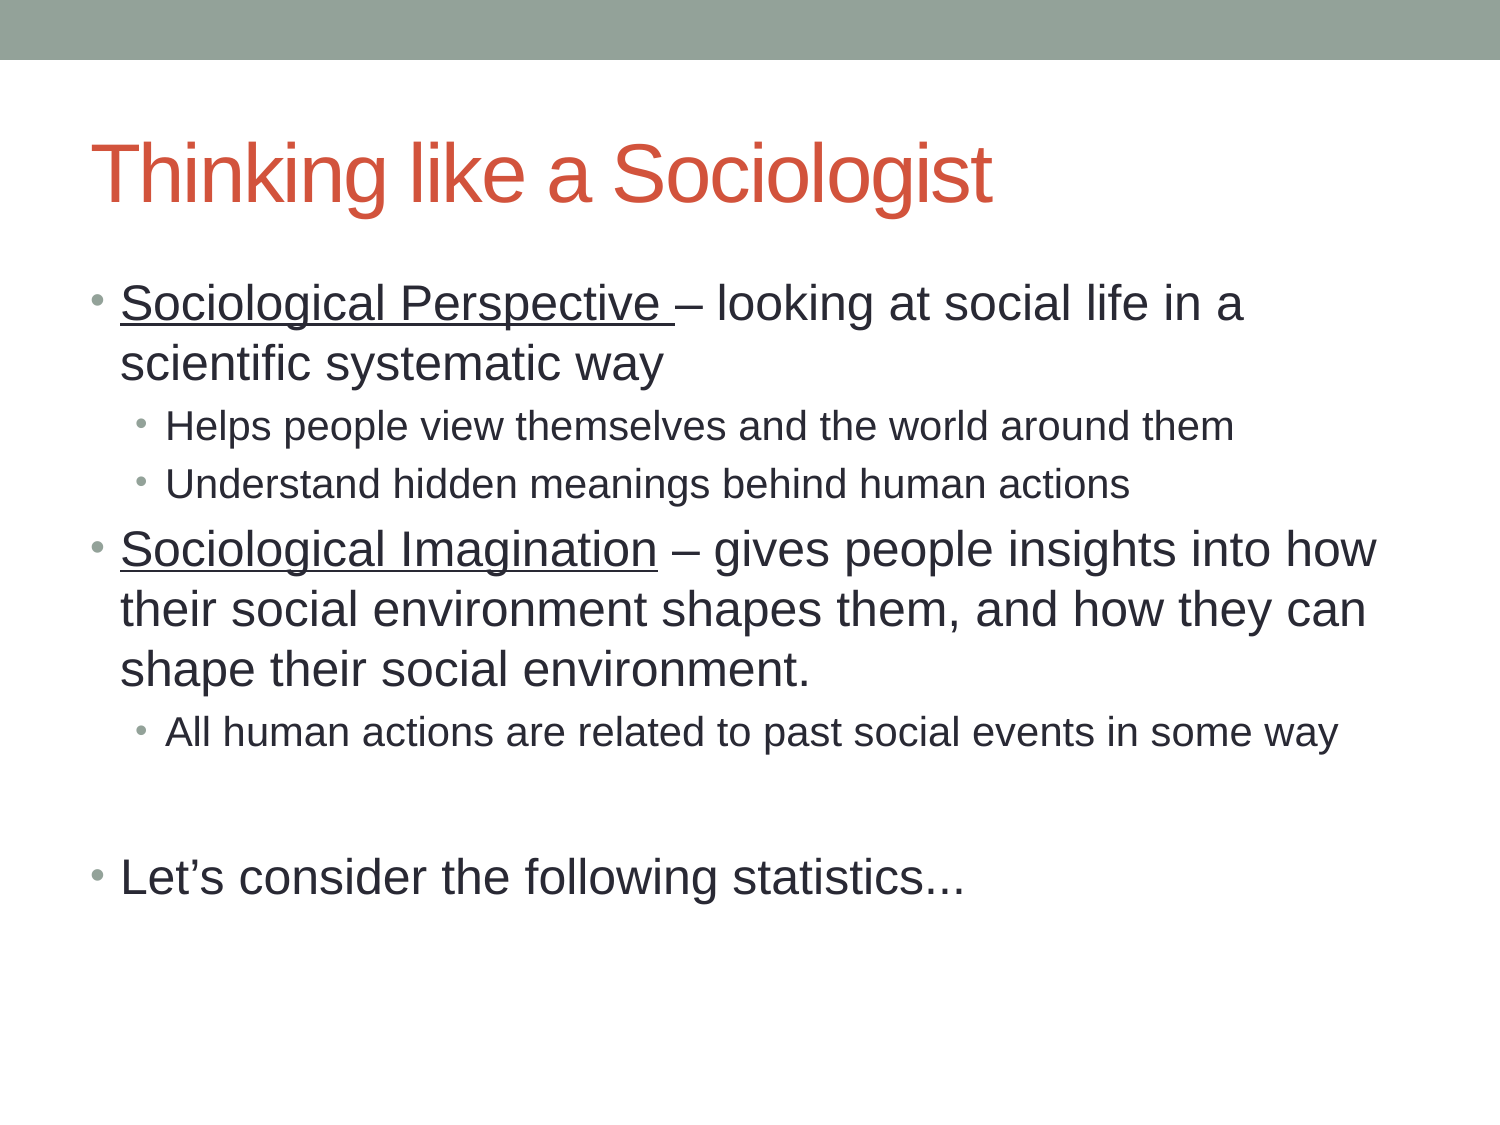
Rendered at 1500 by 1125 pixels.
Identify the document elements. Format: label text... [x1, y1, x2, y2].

list Sociological Perspective – looking at social life in a scientific systematic way Helps people view themselves and the world around them Understand hidden meanings behind human actions Sociological Imagination – gives people insights into how their social environment shapes them, and how they can shape their social environment. All human actions are related to past social events in some way Let’s consider the following statistics... [75, 262, 1425, 1063]
title Thinking like a Sociologist [75, 87, 1425, 250]
